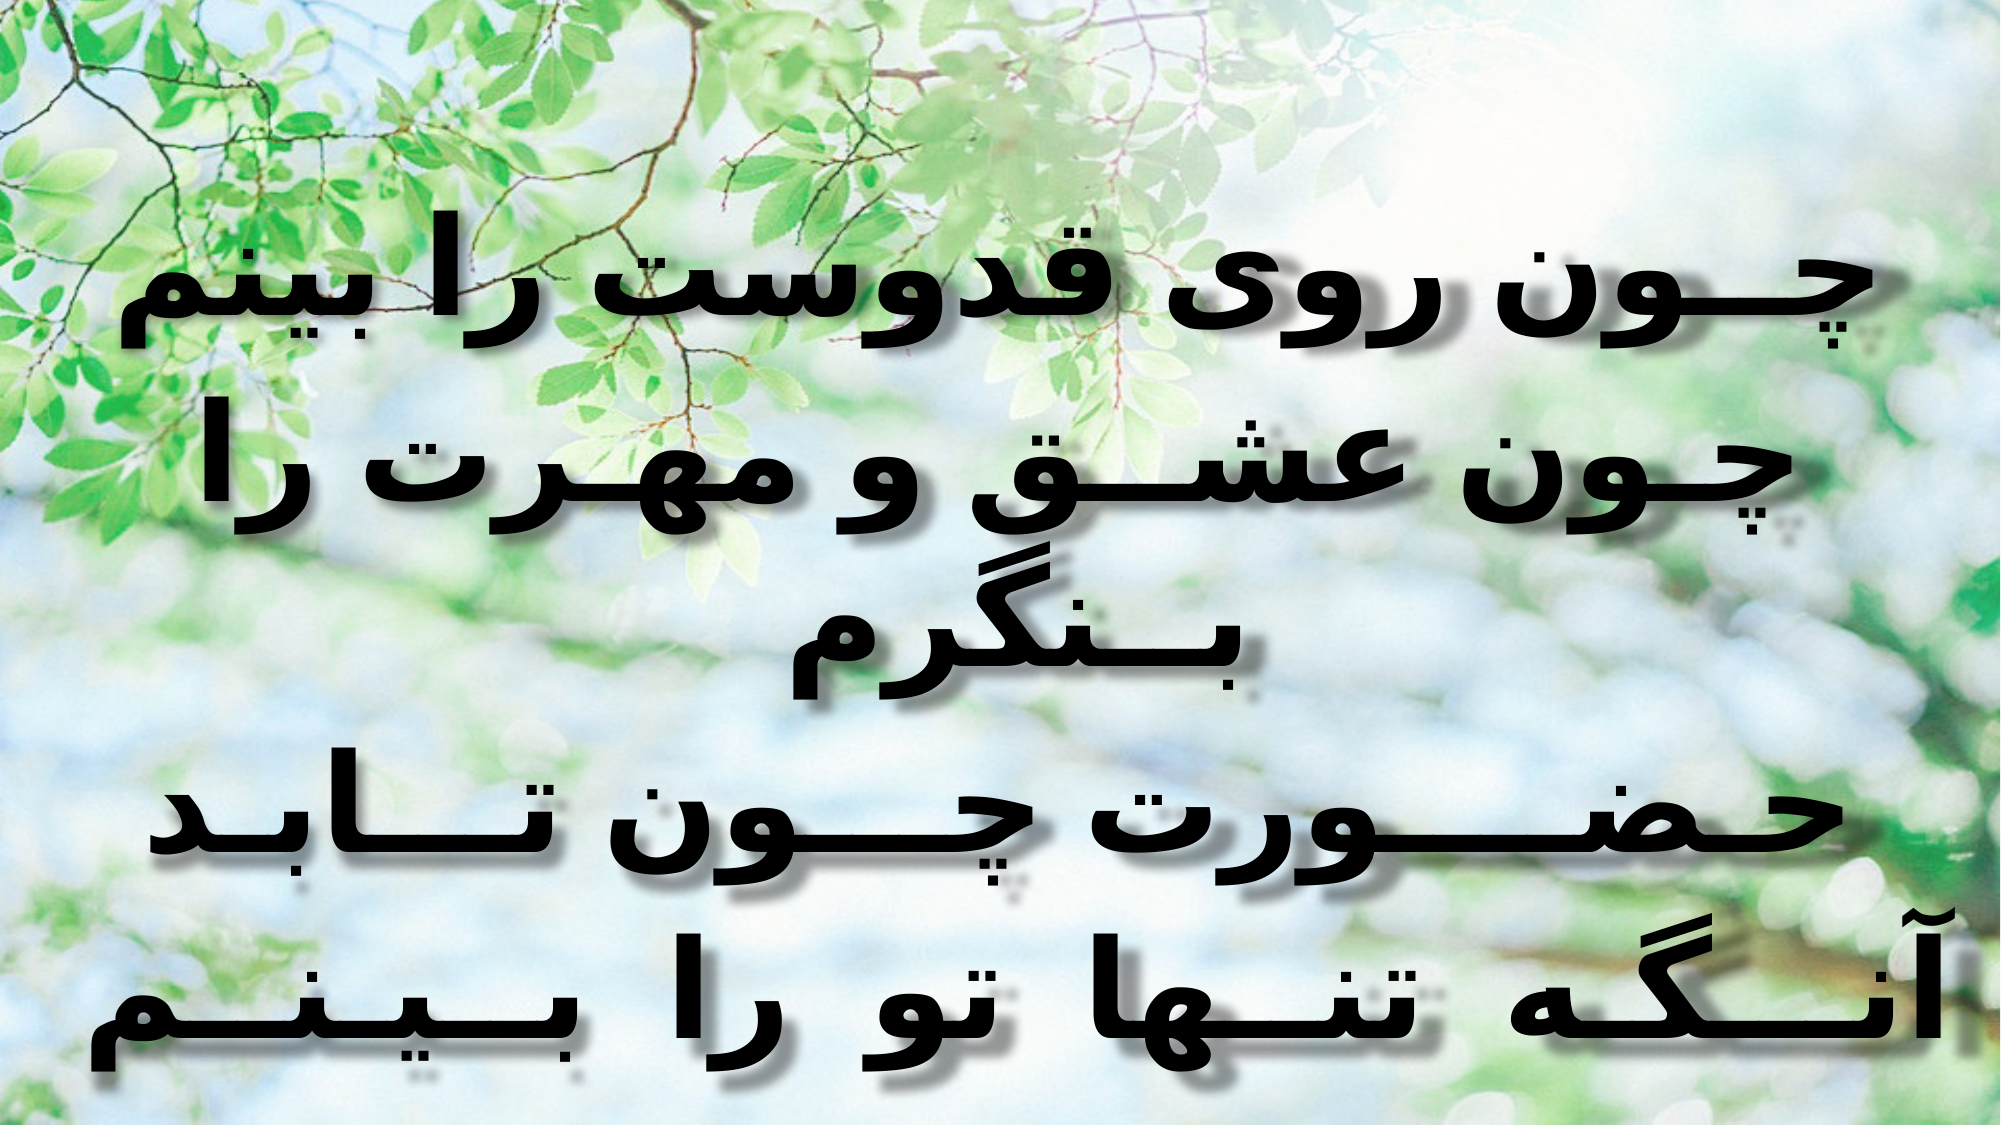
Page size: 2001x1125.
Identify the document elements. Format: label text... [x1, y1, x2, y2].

subtitle چــون روی قدوست را بینم چـون عشــق و مهـرت را بــنگرم حـضــــورت چـــون تـــابـد آنـــگـه تنــها تو را بــیـنــم [0, 0, 2000, 1125]
